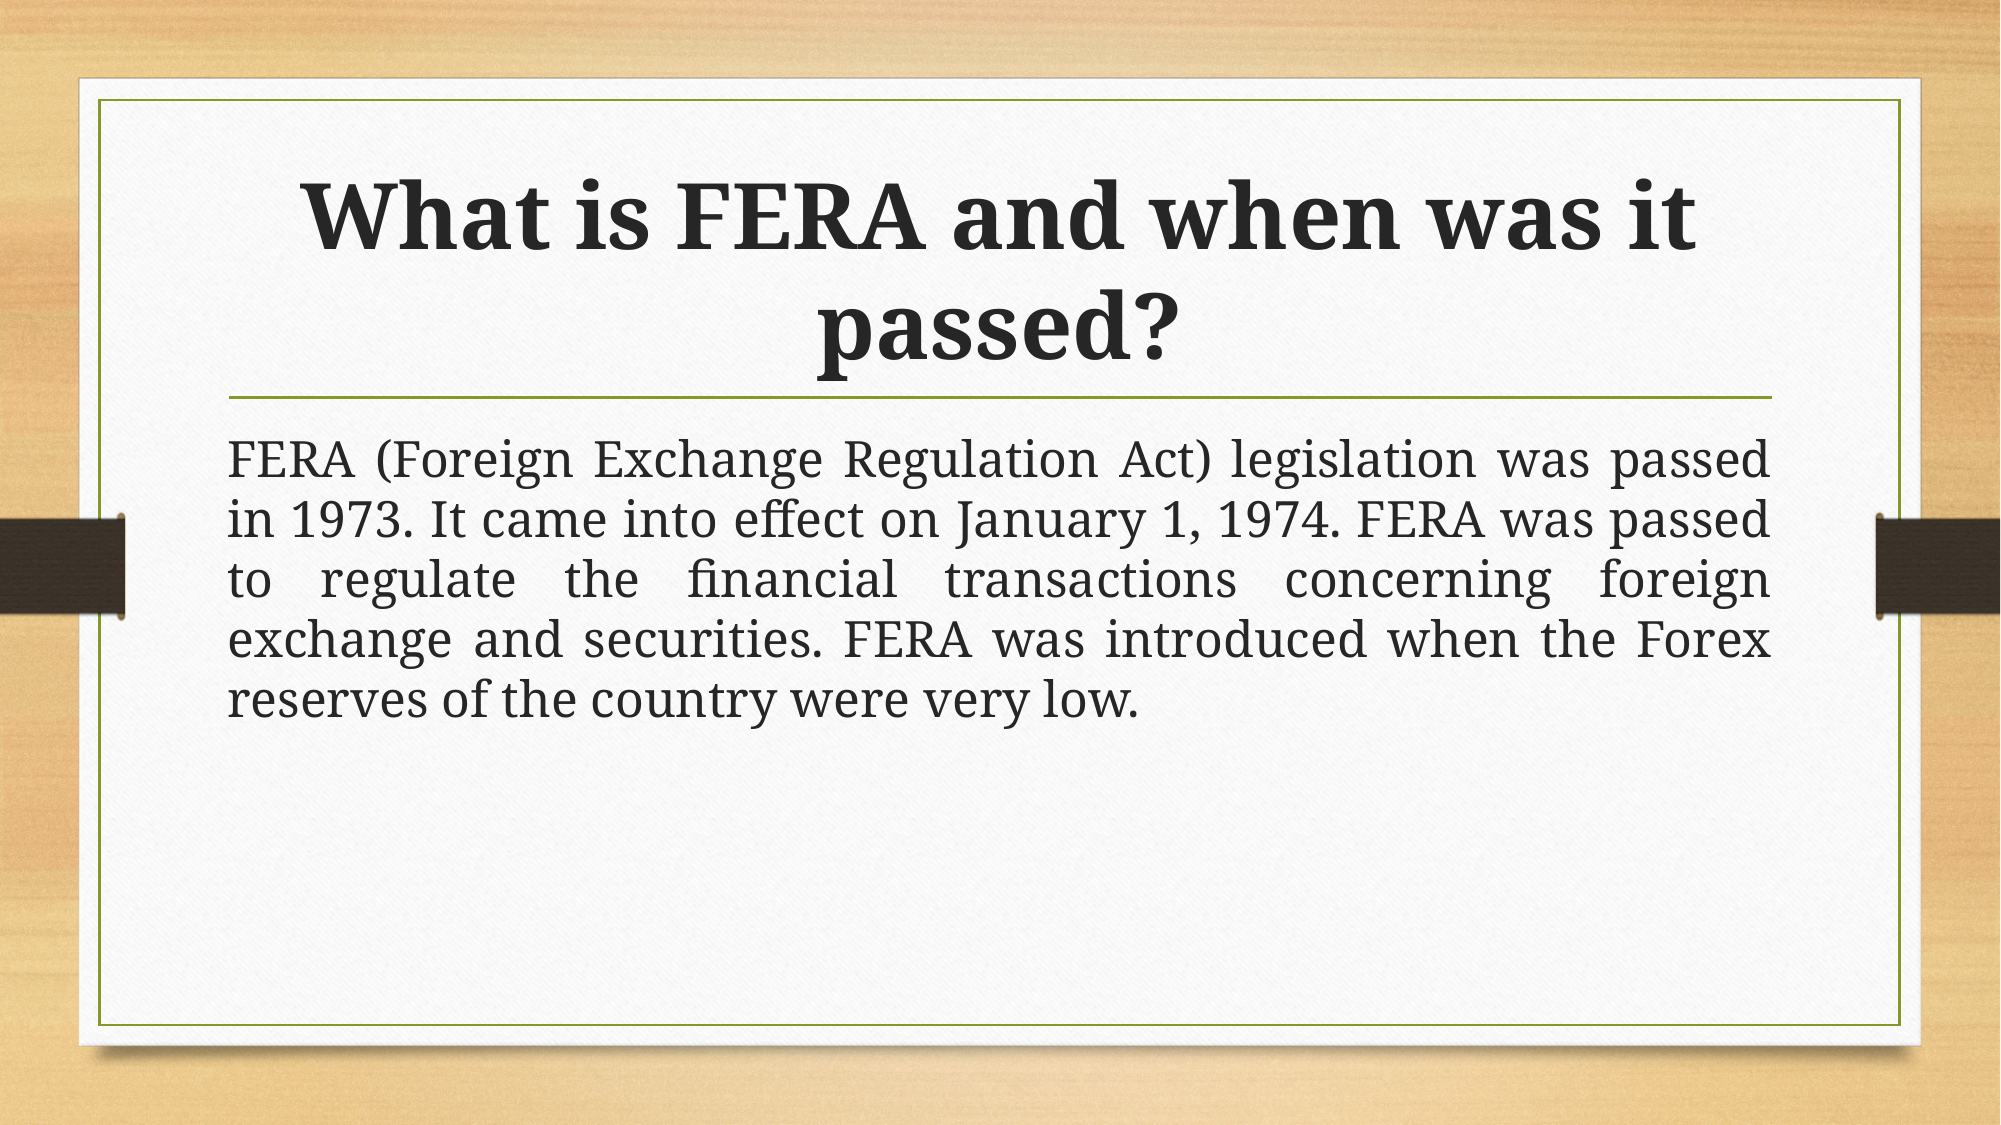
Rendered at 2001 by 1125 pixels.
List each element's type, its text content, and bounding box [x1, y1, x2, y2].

list FERA (Foreign Exchange Regulation Act) legislation was passed in 1973. It came into effect on January 1, 1974. FERA was passed to regulate the financial transactions concerning foreign exchange and securities. FERA was introduced when the Forex reserves of the country were very low. [212, 419, 1788, 964]
picture [0, 0, 2001, 1125]
title What is FERA and when was it passed? [212, 161, 1788, 375]
